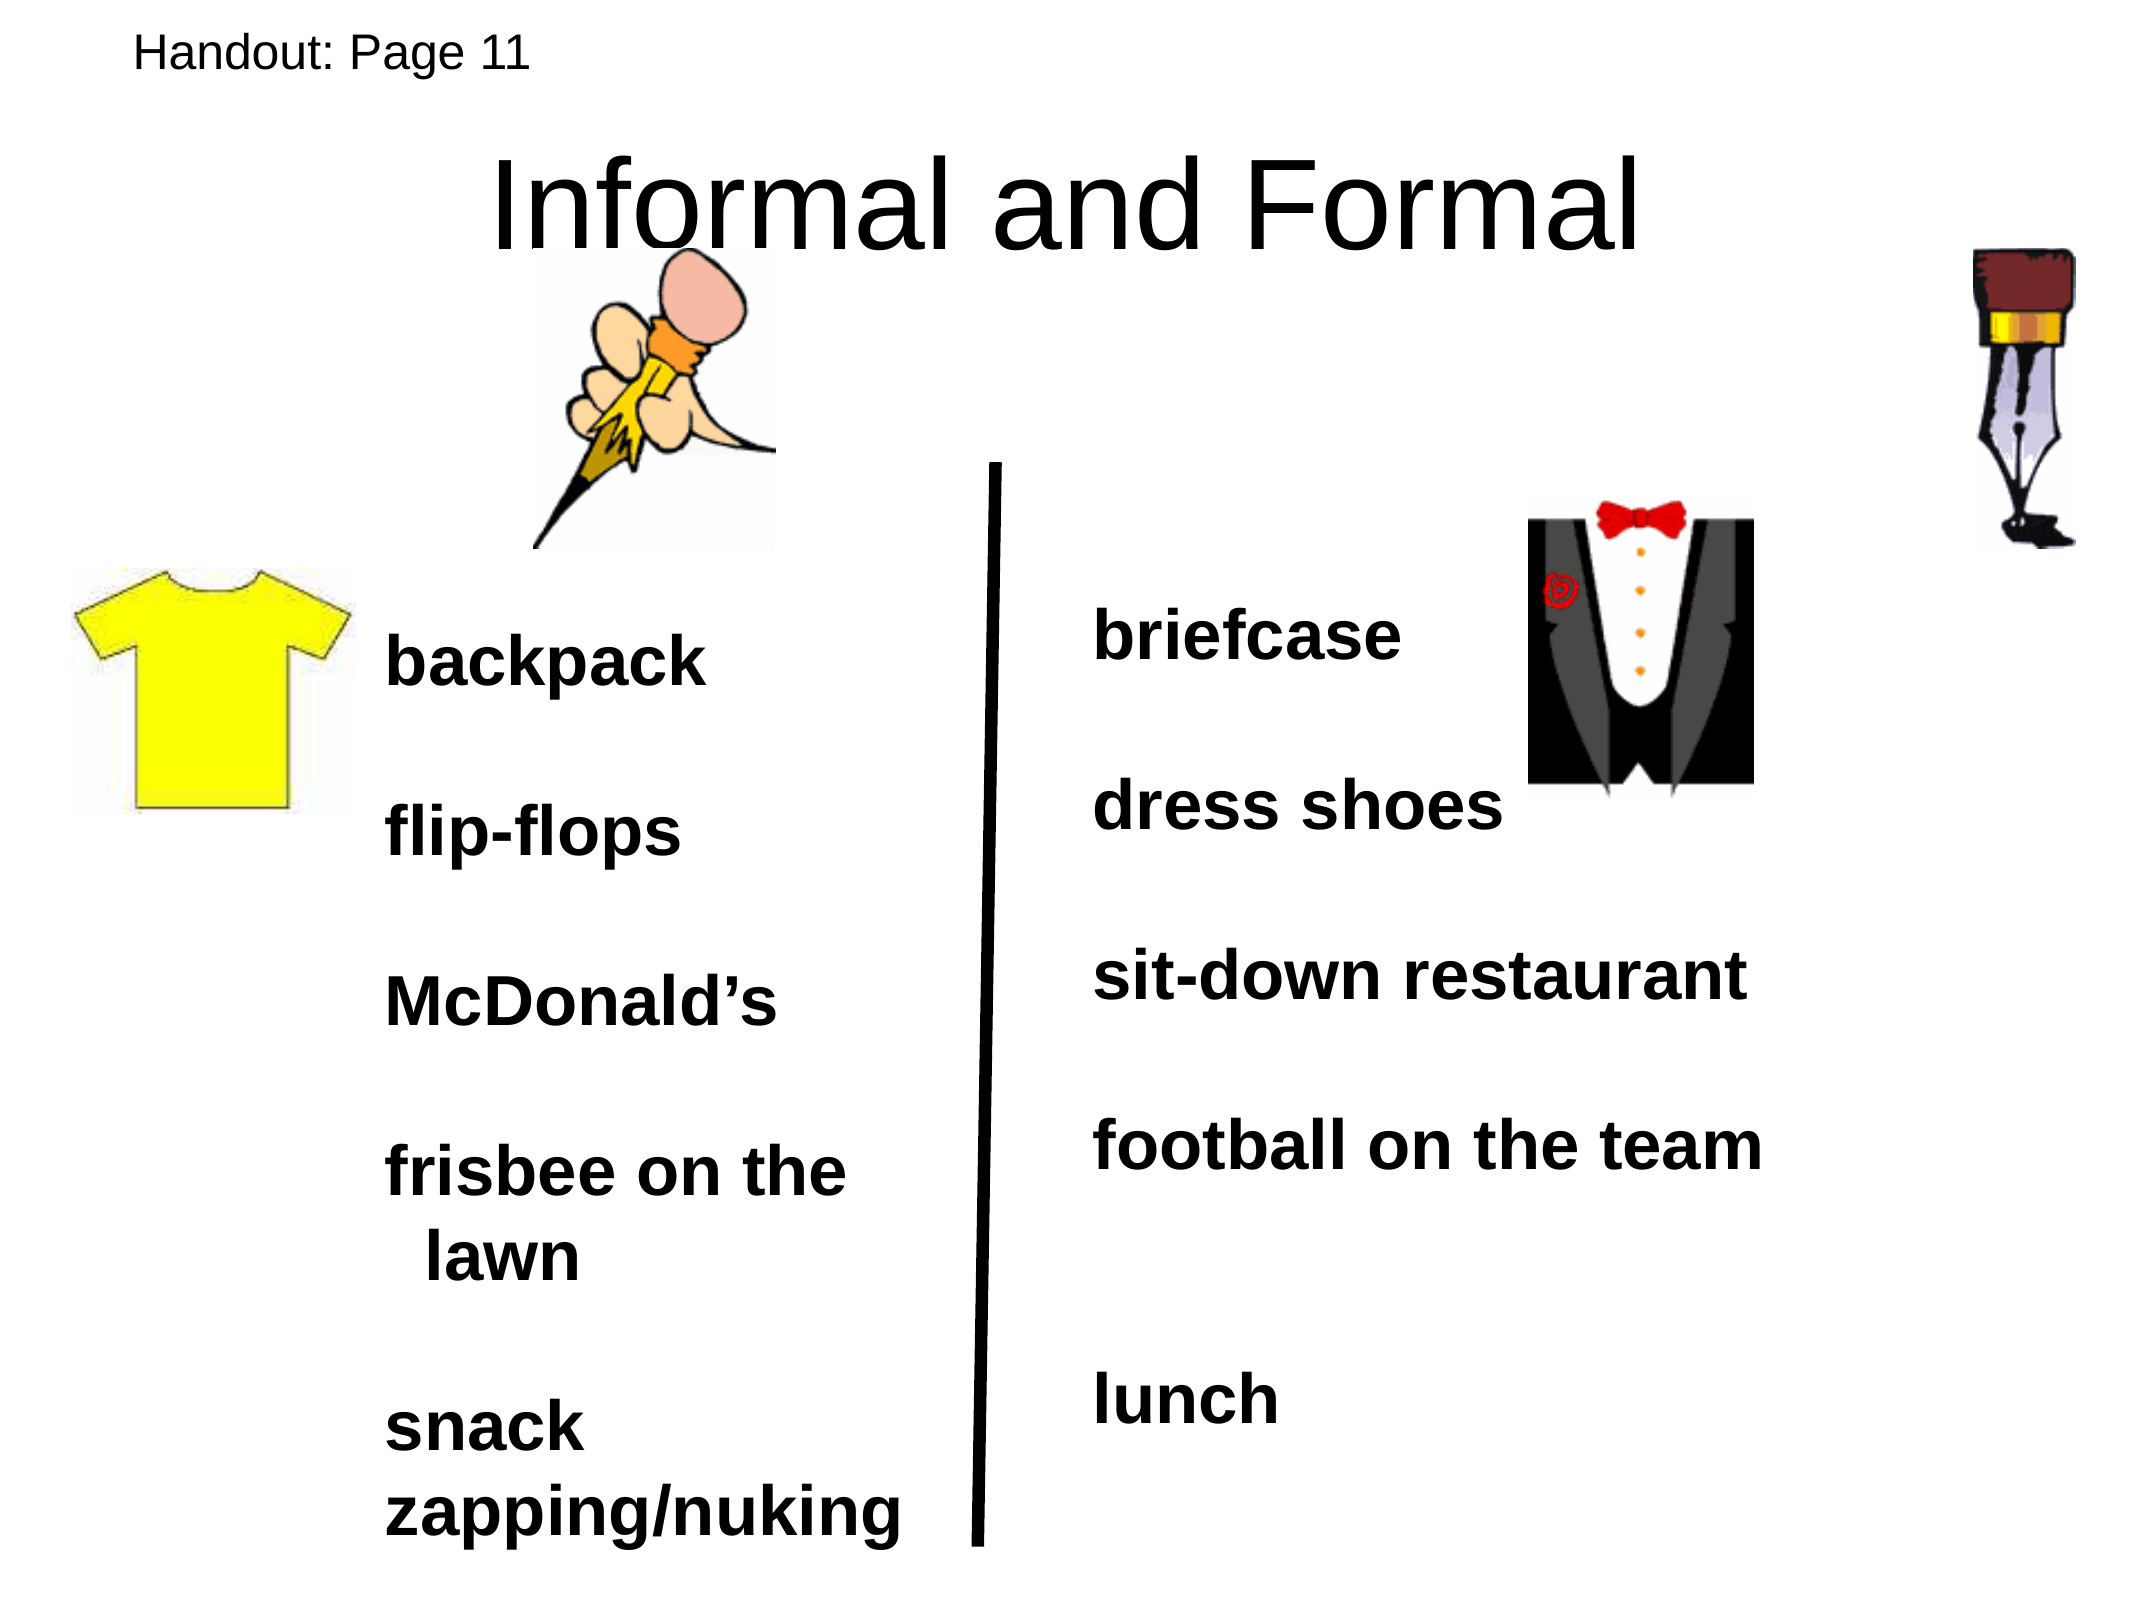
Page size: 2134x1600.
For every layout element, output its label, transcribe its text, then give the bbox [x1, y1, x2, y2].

text_box backpack flip-flops McDonald’s frisbee on the lawn snack zapping/nuking [374, 604, 916, 1600]
picture [533, 248, 776, 550]
text_box briefcase dress shoes sit-down restaurant football on the team lunch [1082, 578, 1776, 1449]
picture [1973, 248, 2076, 550]
text_box Handout: Page 11 [121, 8, 543, 90]
title Informal and Formal [106, 63, 2028, 332]
picture [70, 568, 356, 814]
picture [1528, 497, 1754, 798]
